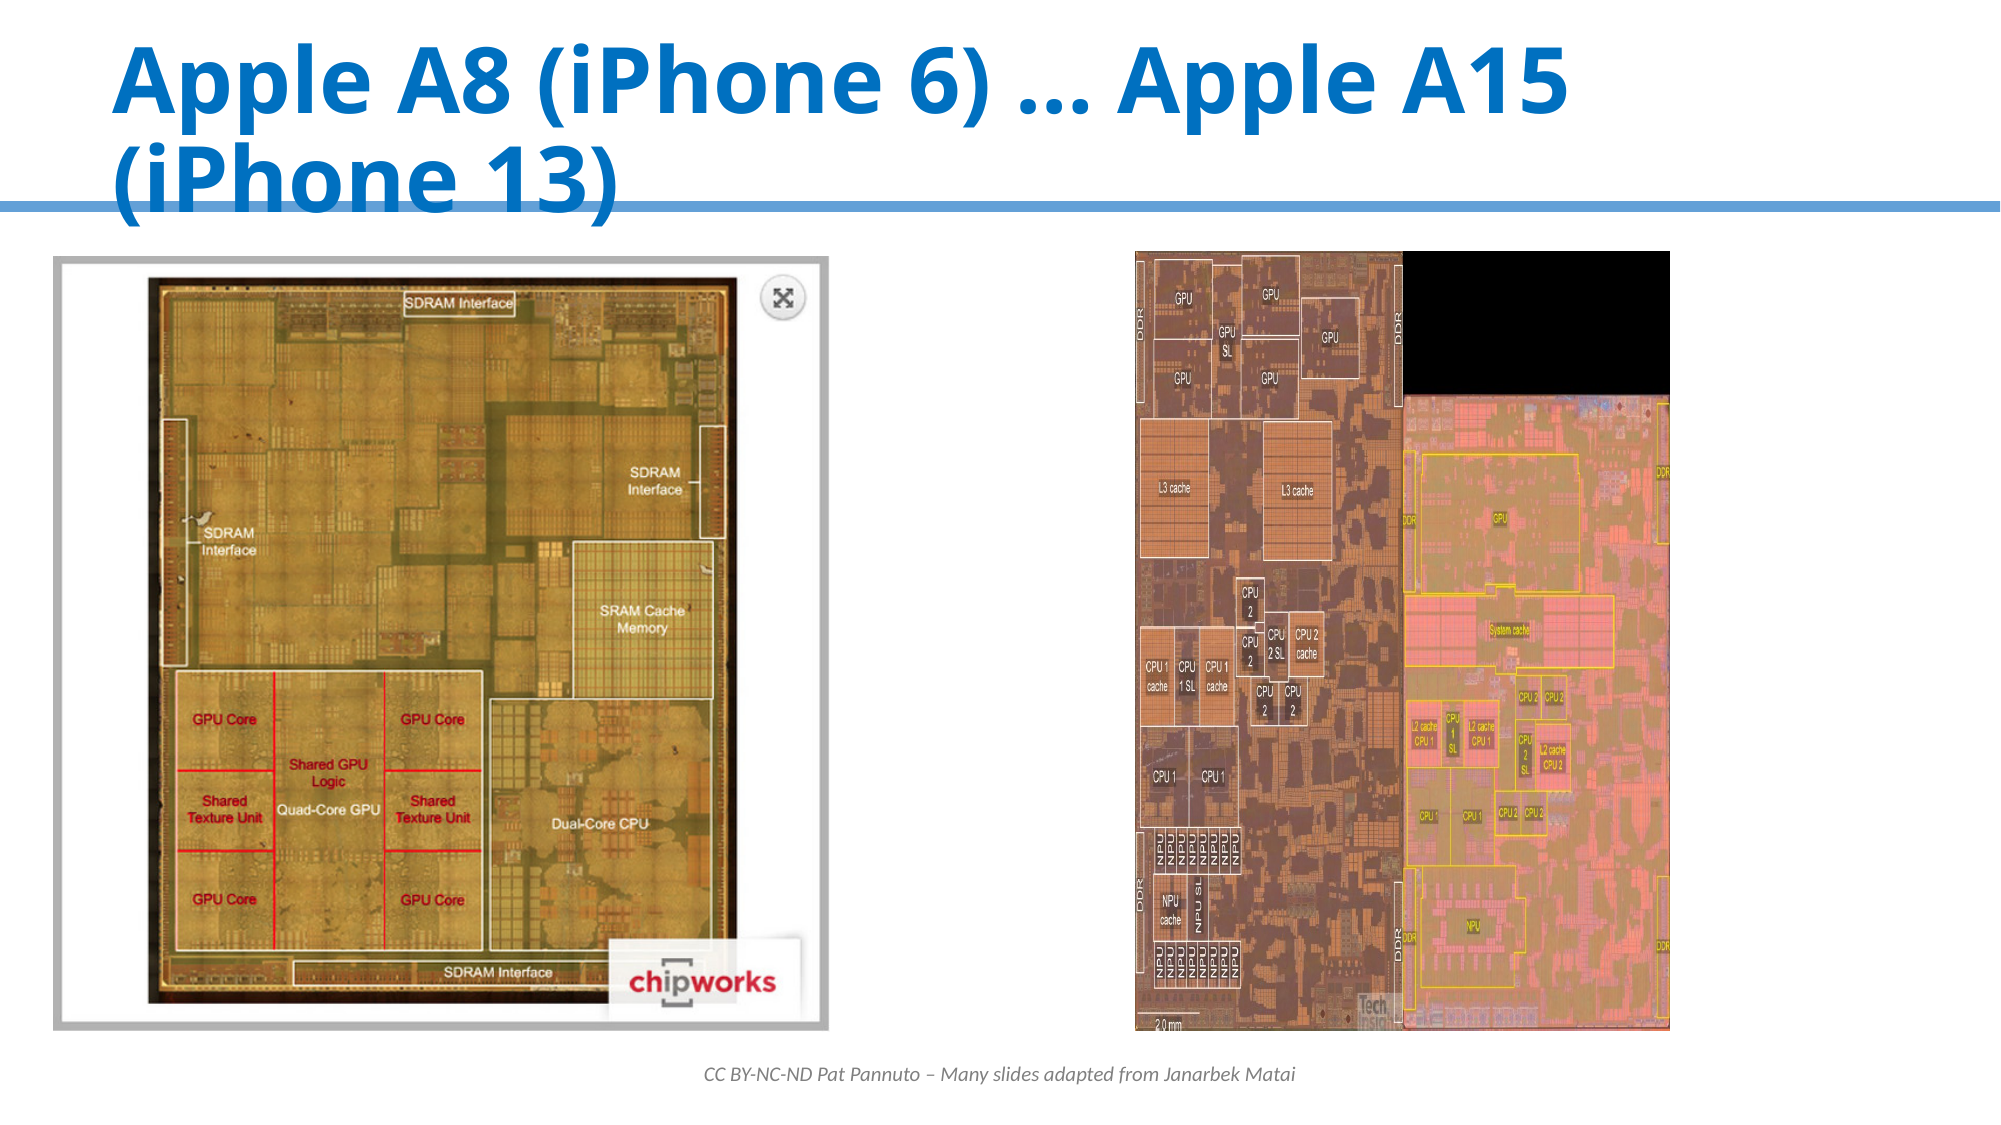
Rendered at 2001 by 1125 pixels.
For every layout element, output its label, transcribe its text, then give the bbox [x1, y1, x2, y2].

text_box [540, 207, 576, 212]
text_box [151, 207, 163, 212]
text_box [180, 207, 193, 212]
footer CC BY-NC-ND Pat Pannuto – Many slides adapted from Janarbek Matai [662, 1042, 1338, 1103]
text_box [385, 207, 398, 212]
text_box [600, 207, 612, 212]
text_box [120, 207, 131, 212]
text_box [268, 207, 281, 212]
title Apple A8 (iPhone 6) … Apple A15 (iPhone 13) [97, 59, 1823, 207]
text_box [353, 207, 365, 212]
picture [1135, 251, 1670, 1031]
text_box [508, 207, 520, 212]
picture [53, 256, 830, 1032]
text_box [302, 207, 331, 212]
text_box [419, 207, 452, 212]
text_box [236, 207, 248, 212]
